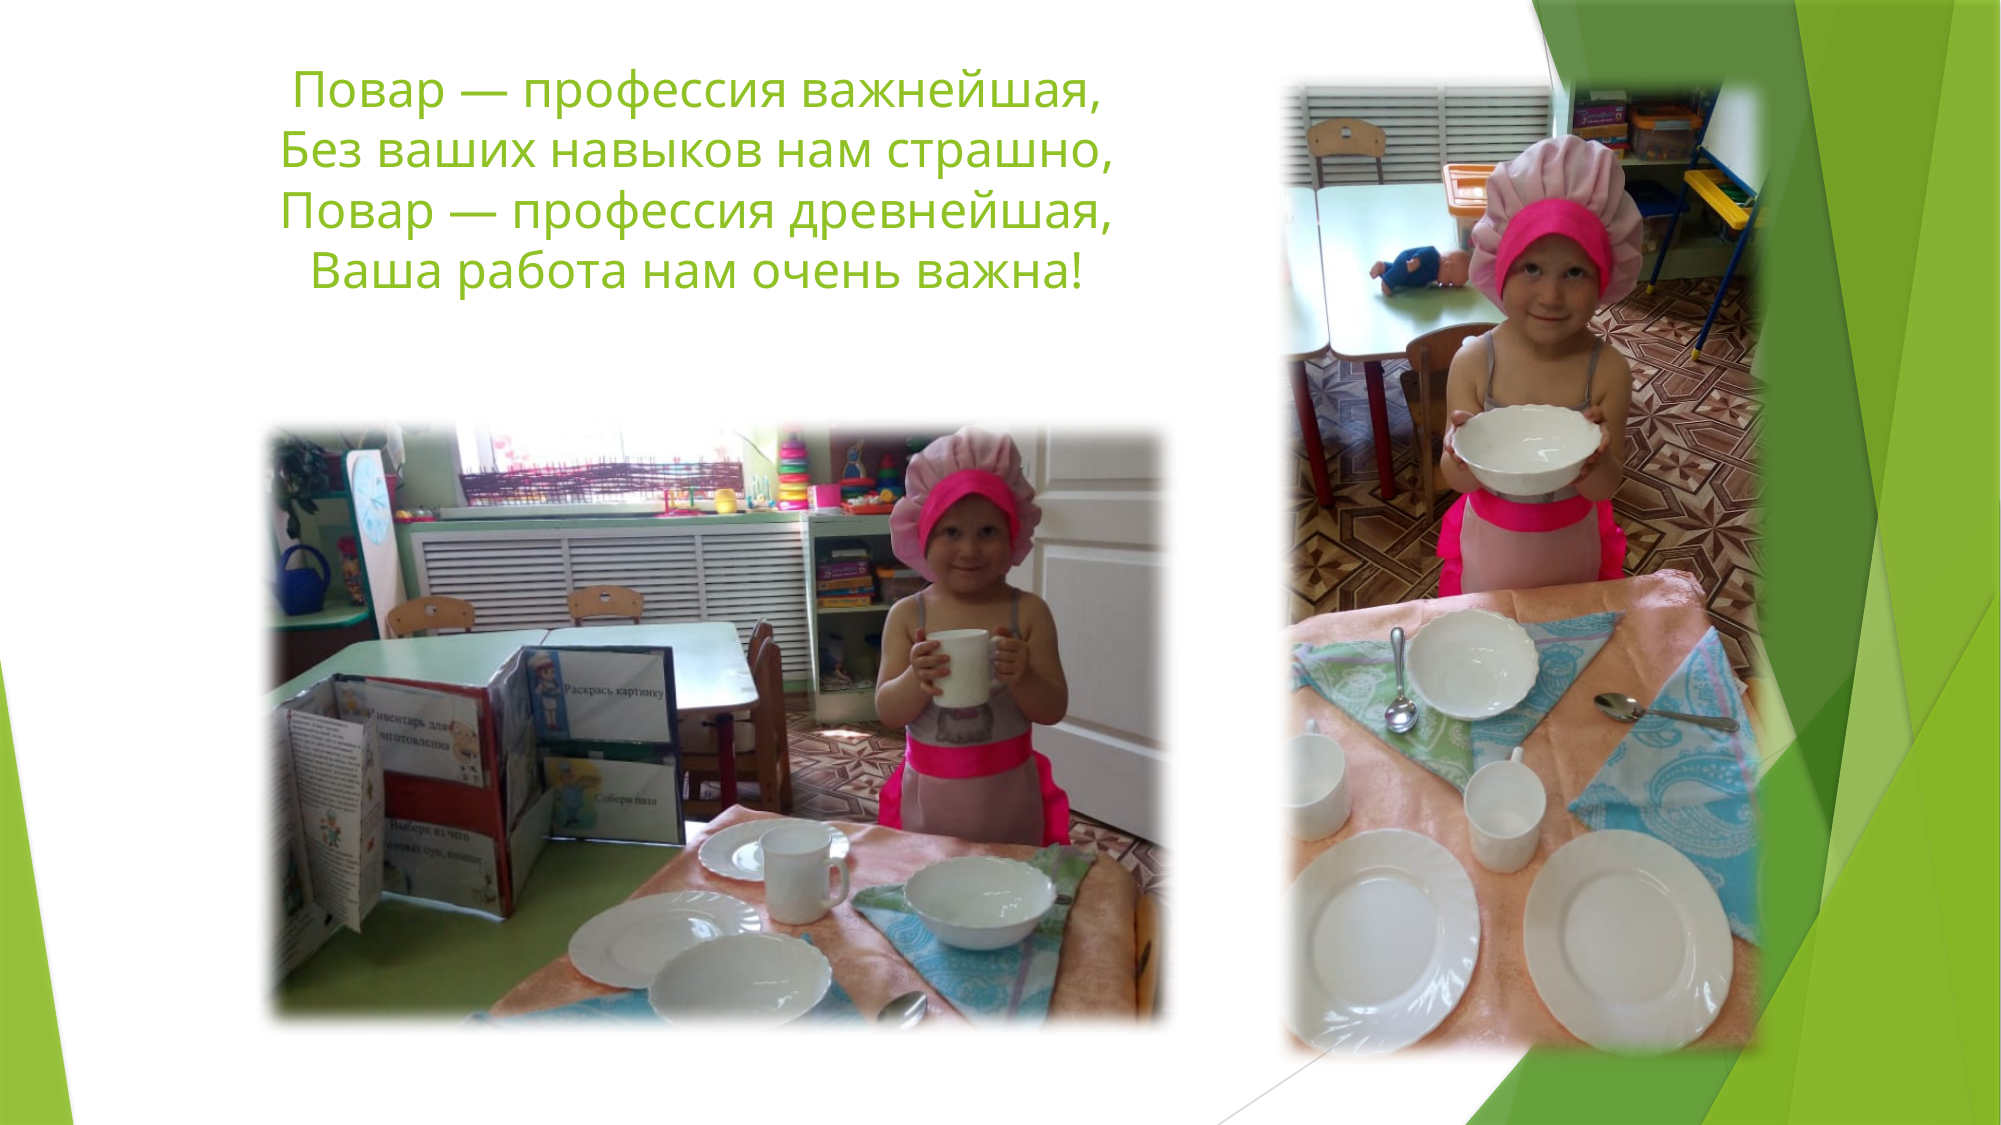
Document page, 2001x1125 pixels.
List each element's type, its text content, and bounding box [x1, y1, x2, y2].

title Повар — профессия важнейшая, Без ваших навыков нам страшно, Повар — профессия древнейшая, Ваша работа нам очень важна! [0, 50, 1575, 307]
picture [1274, 72, 1774, 1066]
picture [254, 415, 1178, 1037]
